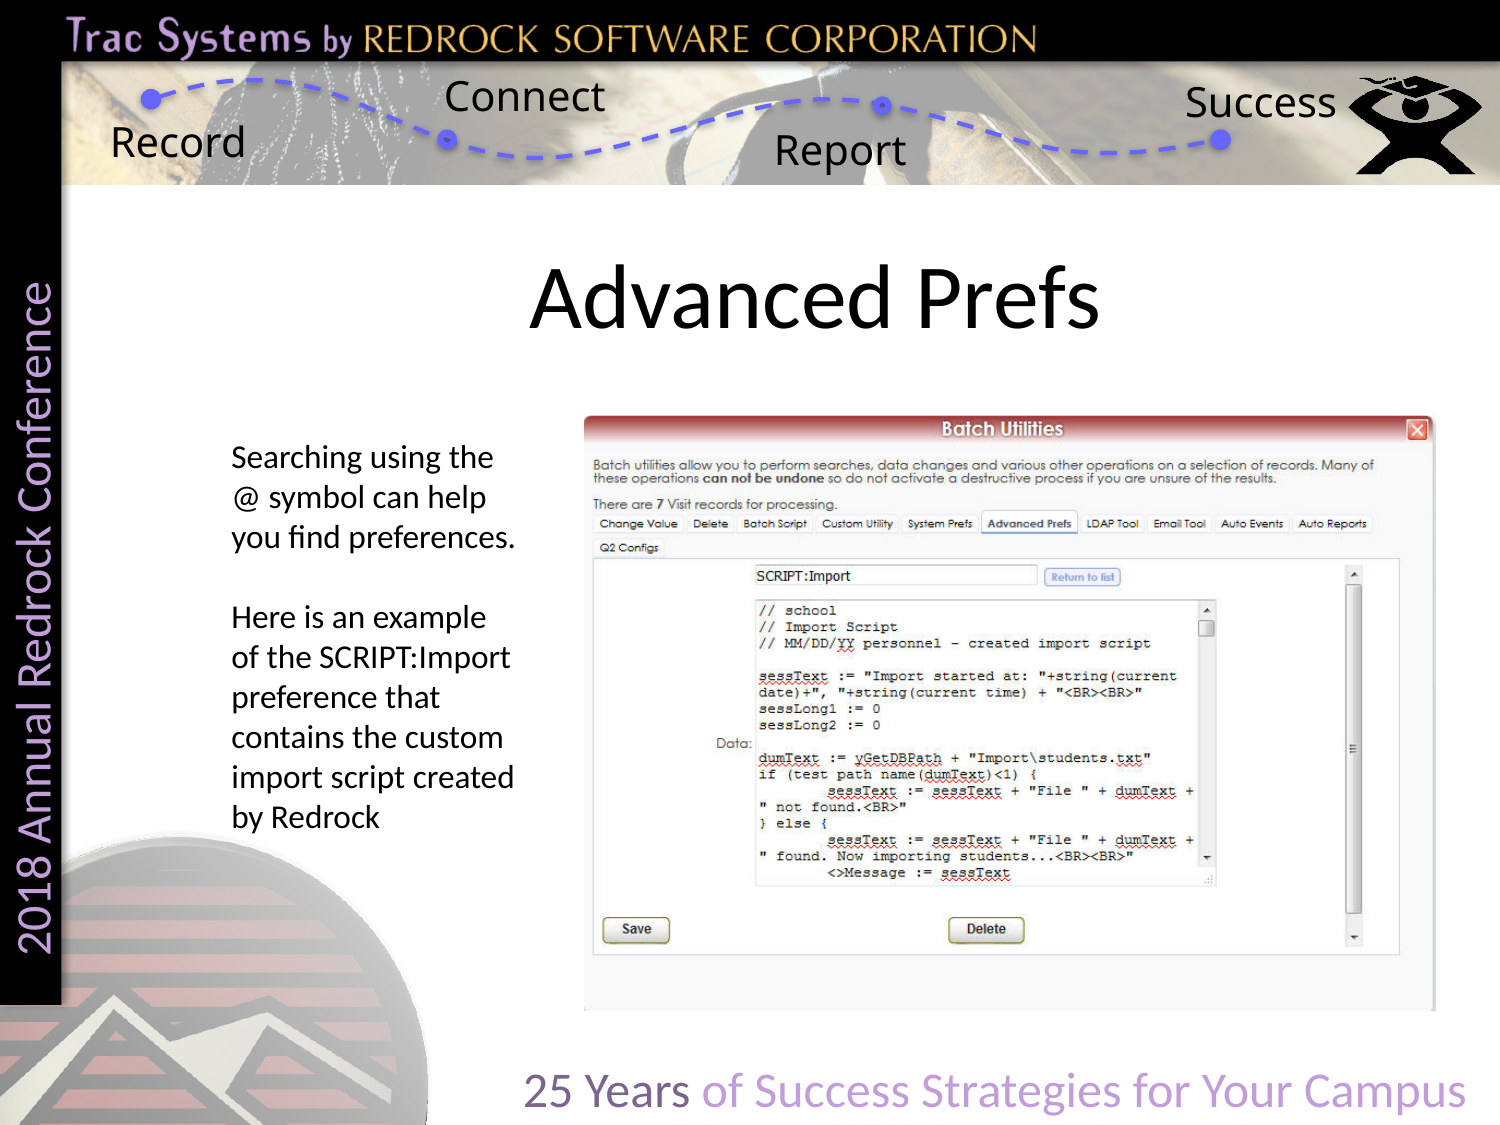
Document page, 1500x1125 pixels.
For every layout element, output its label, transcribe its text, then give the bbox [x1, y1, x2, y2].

picture [1348, 58, 1482, 192]
title Advanced Prefs [195, 197, 1436, 386]
picture [583, 415, 1436, 1011]
text_box Searching using the @ symbol can help you find preferences. Here is an example of the SCRIPT:Import preference that contains the custom import script created by Redrock [216, 428, 536, 843]
picture [62, 0, 1072, 78]
